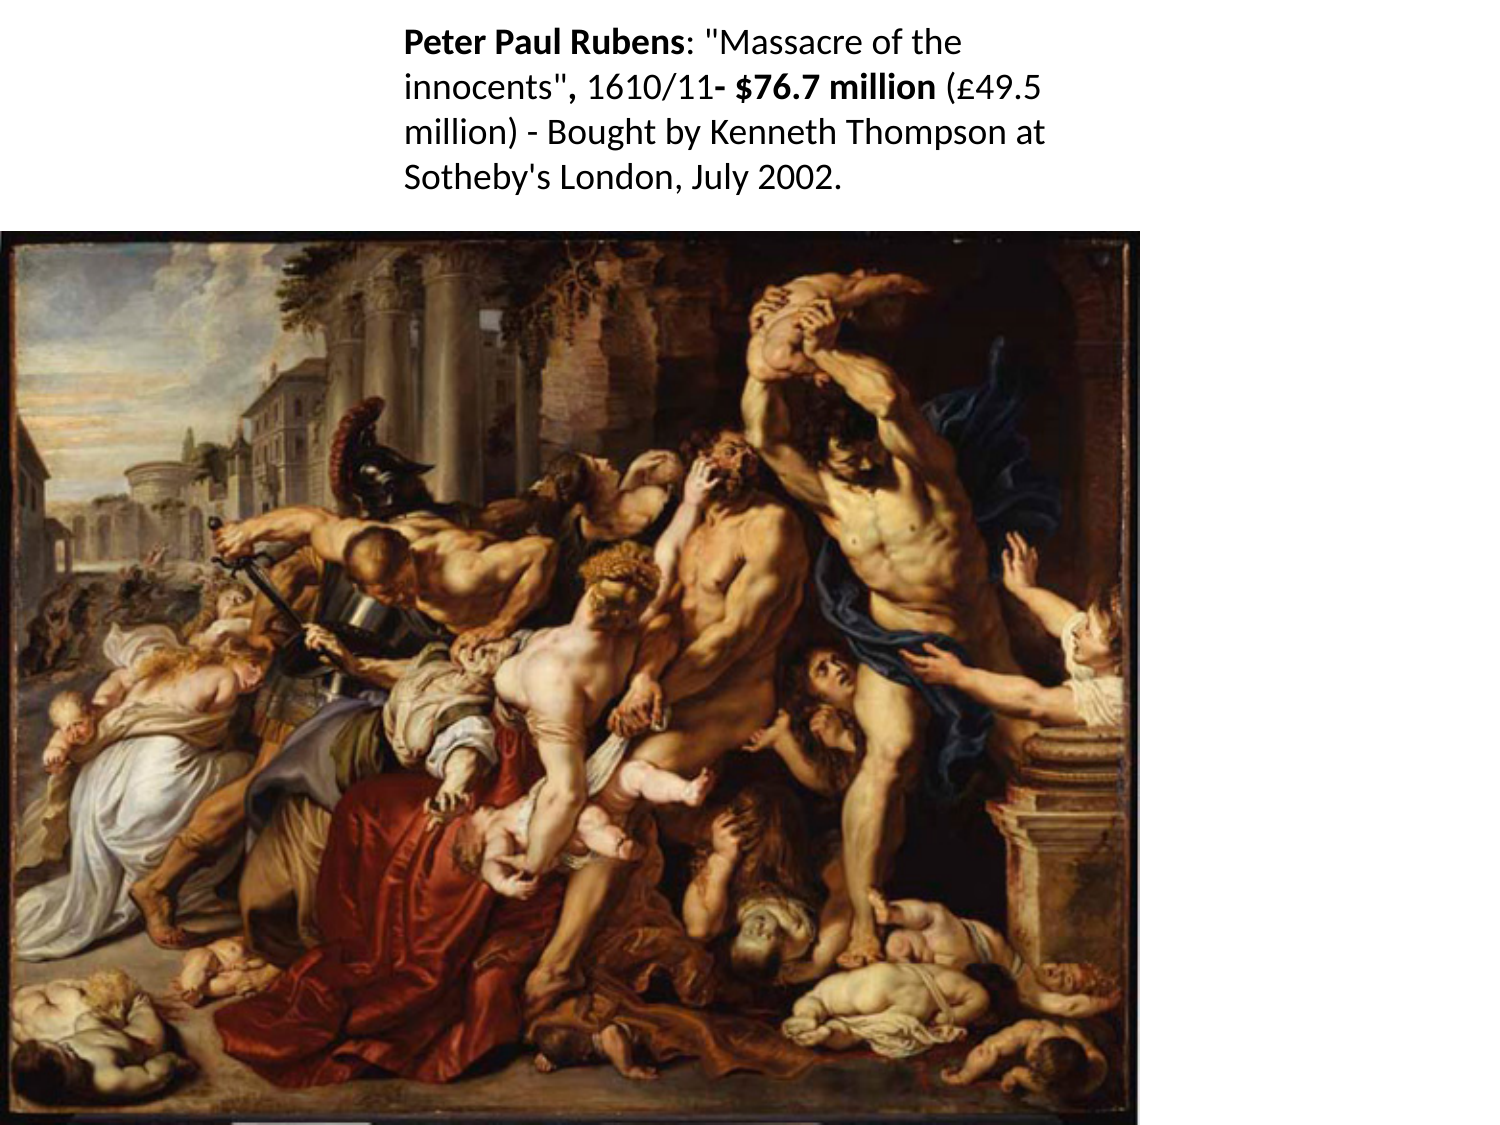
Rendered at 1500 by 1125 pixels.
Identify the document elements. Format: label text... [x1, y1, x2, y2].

picture [0, 231, 1140, 1125]
text_box Peter Paul Rubens: "Massacre of the innocents", 1610/11- $76.7 million (£49.5 million) - Bought by Kenneth Thompson at Sotheby's London, July 2002. [389, 9, 1140, 205]
